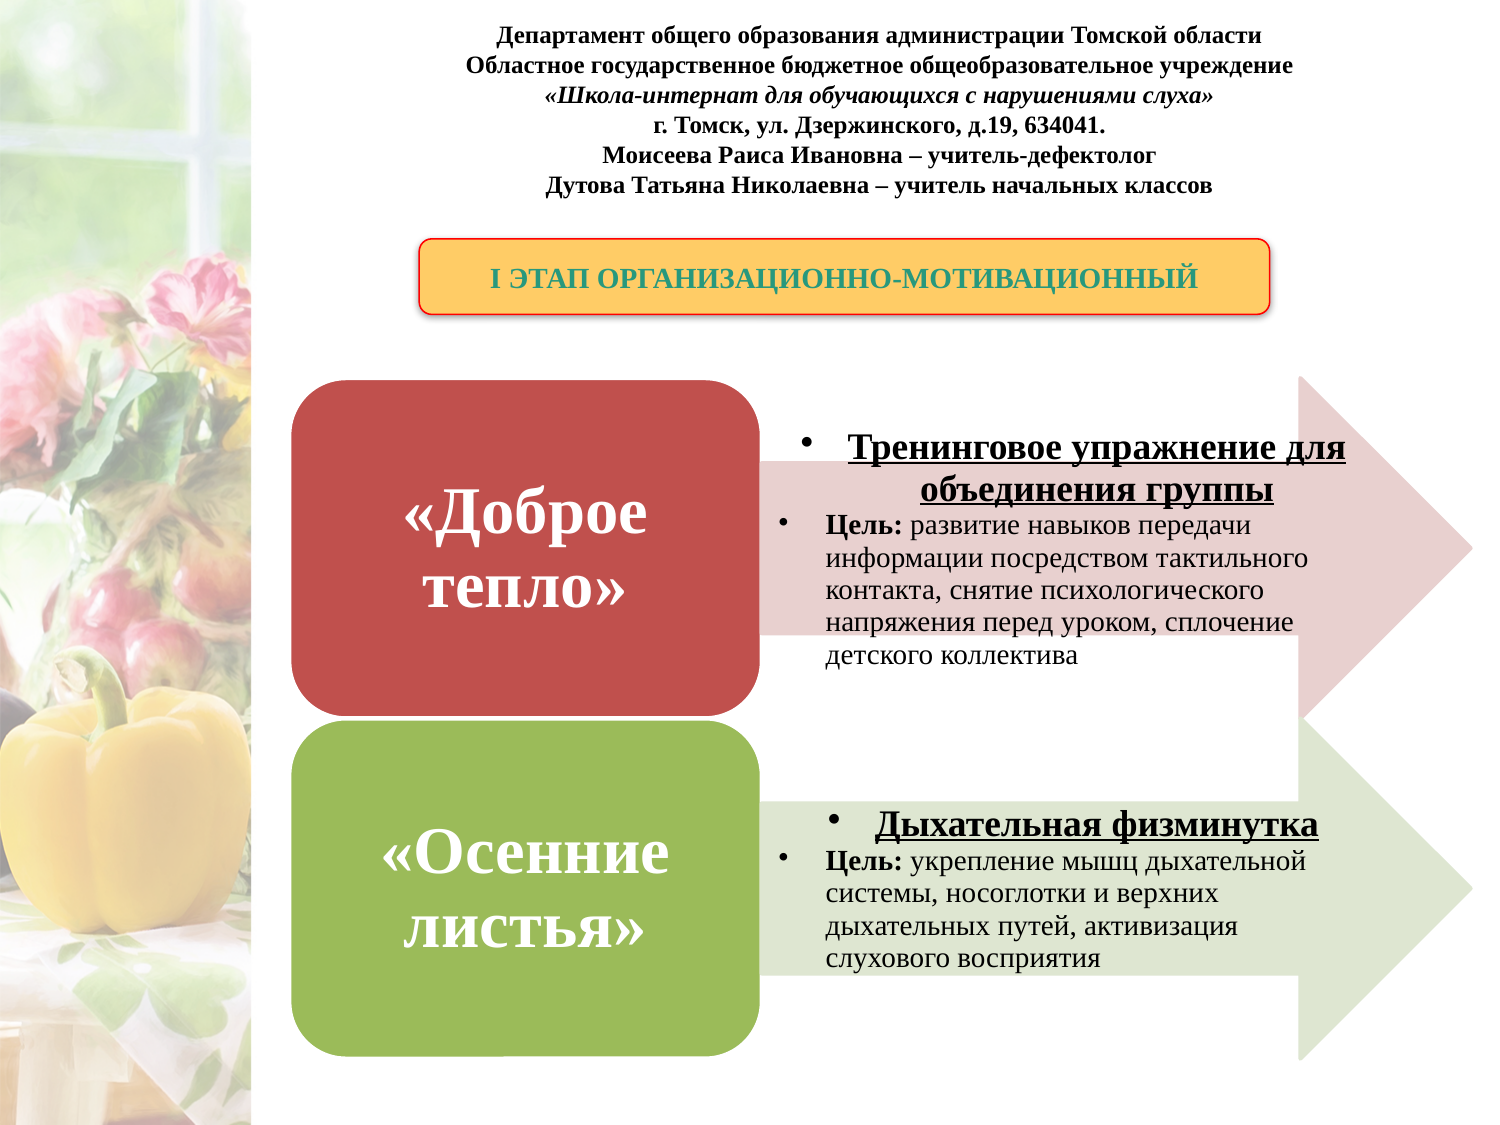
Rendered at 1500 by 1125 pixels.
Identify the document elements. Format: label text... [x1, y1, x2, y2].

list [288, 377, 1471, 1059]
text_box I ЭТАП ОРГАНИЗАЦИОННО-МОТИВАЦИОННЫЙ [418, 238, 1271, 316]
text_box Департамент общего образования администрации Томской области Областное государственное бюджетное общеобразовательное учреждение «Школа-интернат для обучающихся с нарушениями слуха» г. Томск, ул. Дзержинского, д.19, 634041. Моисеева Раиса Ивановна – учитель-дефектолог Дутова Татьяна Николаевна – учитель начальных классов [442, 11, 1317, 206]
